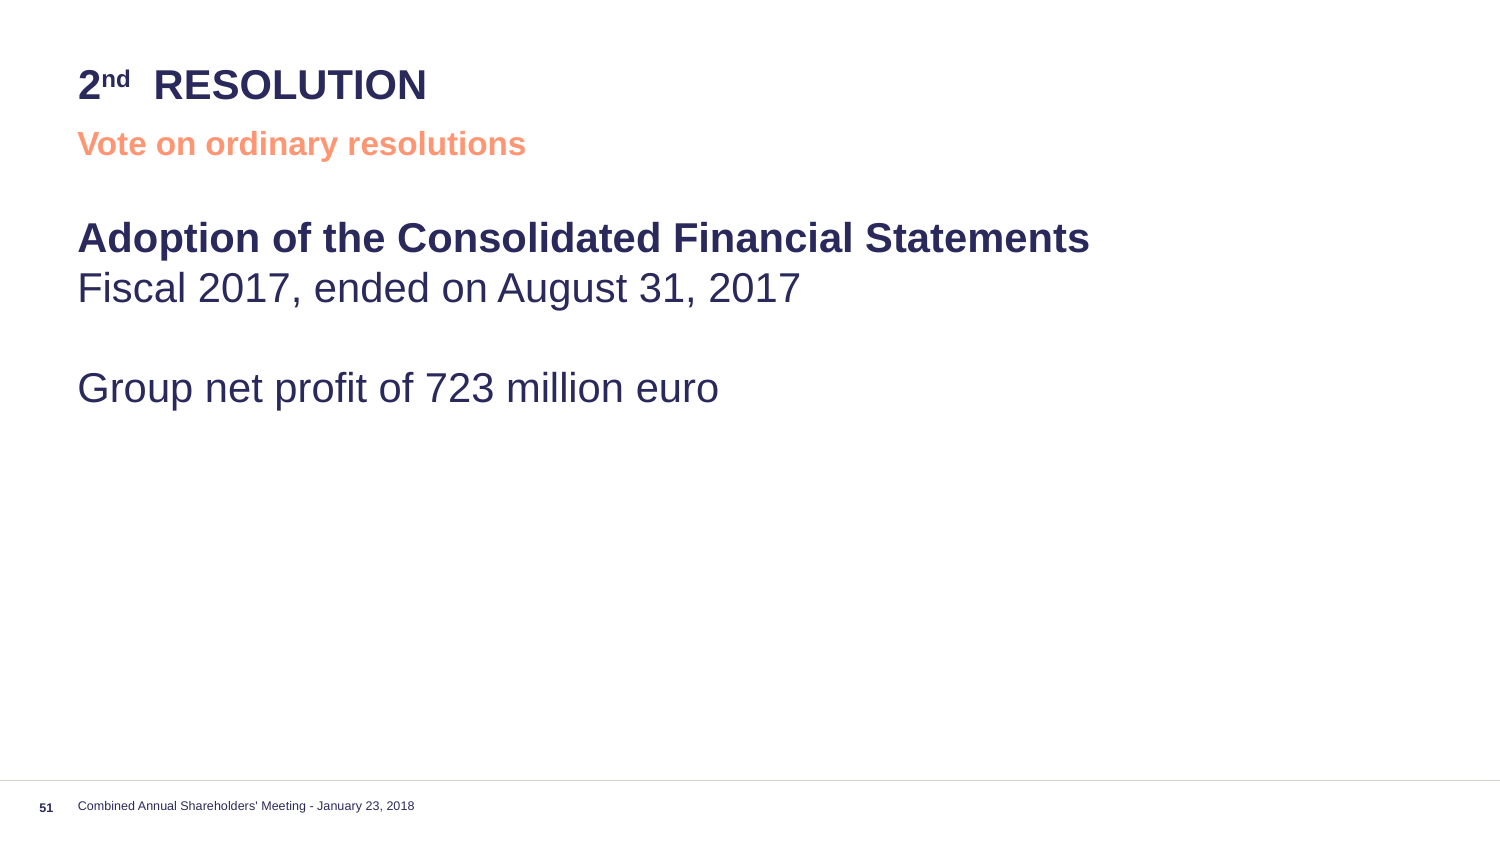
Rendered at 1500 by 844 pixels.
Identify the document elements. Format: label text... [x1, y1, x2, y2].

title 2nd resolution [78, 57, 1424, 125]
list Vote on ordinary resolutions [77, 122, 1424, 168]
text_box Adoption of the Consolidated Financial Statements Fiscal 2017, ended on August 31, 2017 Group net profit of 723 million euro [77, 210, 1424, 411]
slide_number 51 [14, 796, 54, 815]
footer Combined Annual Shareholders' Meeting - January 23, 2018 [77, 793, 668, 813]
